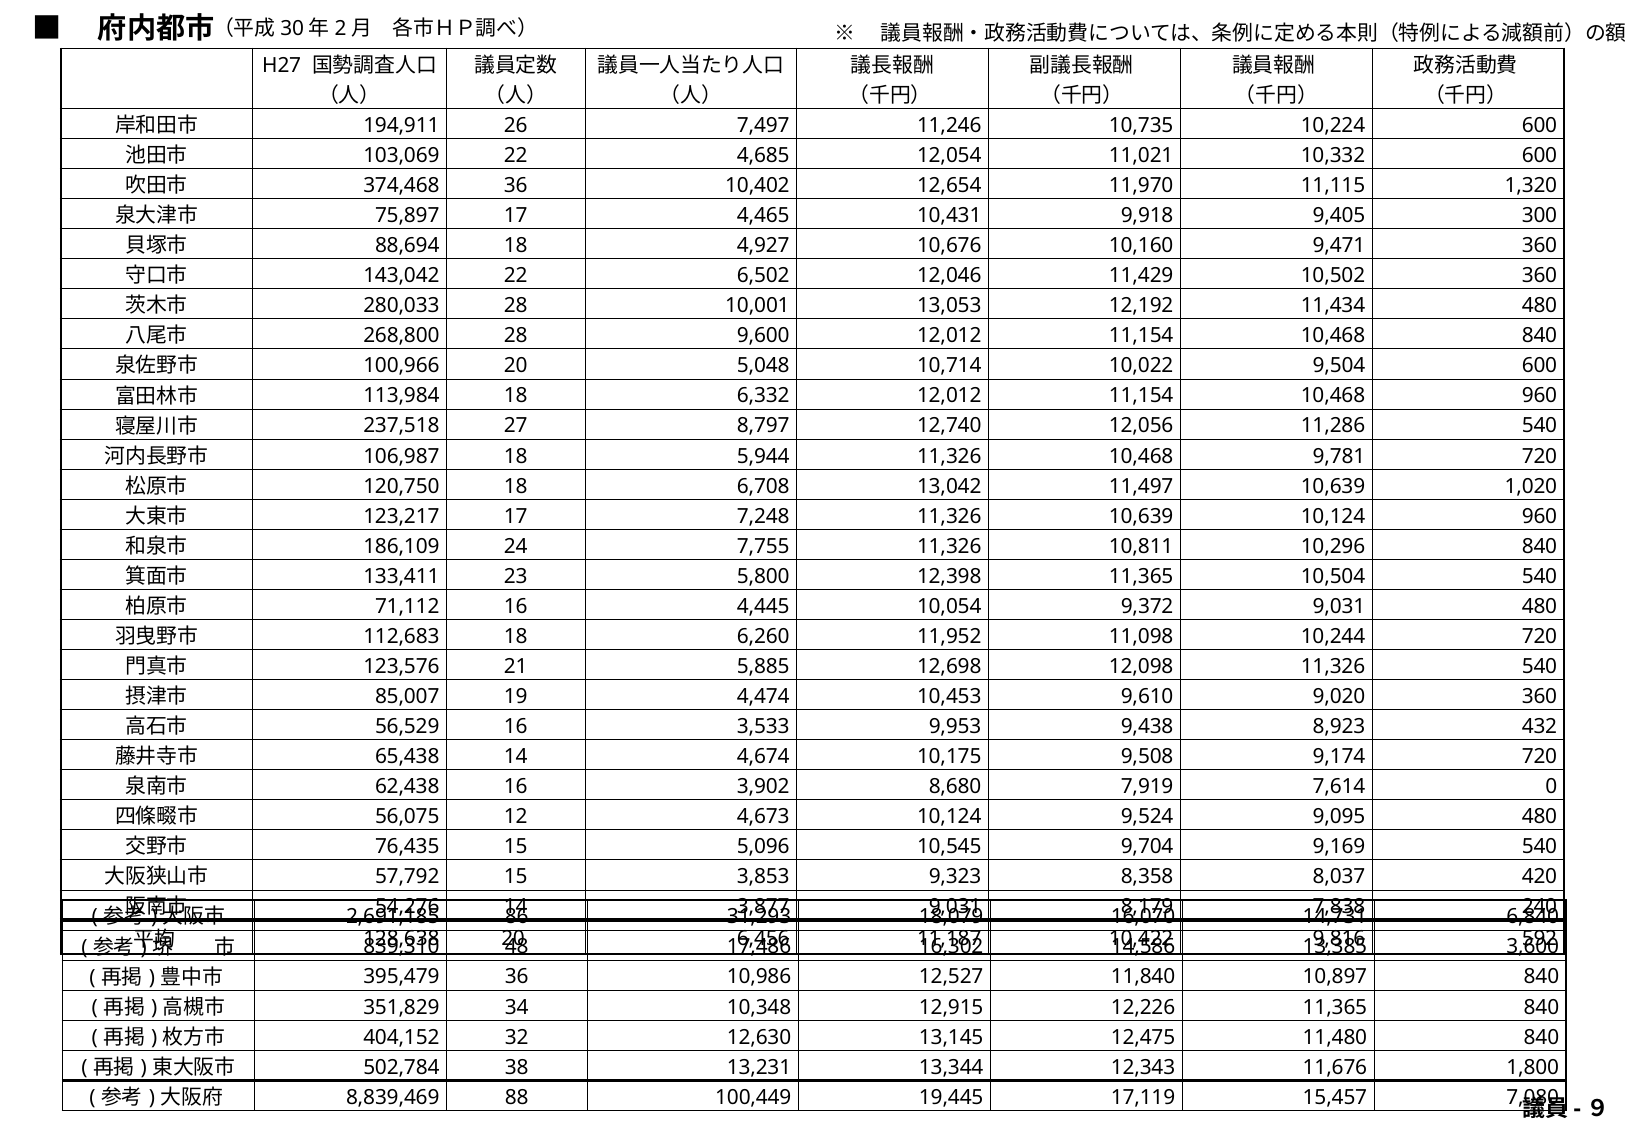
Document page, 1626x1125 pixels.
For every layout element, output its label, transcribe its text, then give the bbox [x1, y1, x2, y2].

table_cell 11,326 [1181, 650, 1372, 679]
table_cell 268,800 [253, 319, 446, 348]
table_cell 13,344 [799, 1051, 990, 1079]
table_cell 300 [1373, 199, 1563, 228]
table_cell 3,533 [586, 710, 796, 739]
table_cell 9,918 [989, 199, 1180, 228]
table_cell 河内長野市 [62, 440, 252, 469]
table_cell 11,326 [797, 530, 988, 559]
table_cell 32 [447, 1021, 587, 1050]
table_cell 10,124 [797, 800, 988, 829]
table_cell 10,124 [1181, 500, 1372, 529]
table_cell 16,302 [799, 931, 990, 960]
table_cell 14,586 [991, 931, 1182, 960]
table_cell 720 [1373, 620, 1563, 649]
table_cell 12,740 [797, 410, 988, 439]
table_cell 4,927 [586, 229, 796, 258]
table_cell 19,445 [799, 1082, 990, 1110]
table_cell 480 [1373, 590, 1563, 619]
table_cell 4,474 [586, 680, 796, 709]
table_cell 17,486 [588, 931, 798, 960]
table_cell 10,022 [989, 349, 1180, 379]
table_cell 12,475 [991, 1021, 1182, 1050]
table_cell 泉大津市 [62, 199, 252, 228]
table_cell 9,405 [1181, 199, 1372, 228]
table_cell 高石市 [62, 710, 252, 739]
table_cell 11,480 [1183, 1021, 1374, 1050]
table_cell 4,673 [586, 800, 796, 829]
table_cell 12,226 [991, 991, 1182, 1020]
table_cell (参考)大阪府 [63, 1082, 254, 1110]
table_cell 大阪狭山市 [62, 860, 252, 890]
table_cell 藤井寺市 [62, 740, 252, 769]
table_cell 54,276 [253, 891, 446, 899]
table_header 14,731 [1183, 901, 1374, 930]
table_cell (再掲)豊中市 [63, 961, 254, 990]
table_cell 1,800 [1375, 1051, 1565, 1079]
table_cell 600 [1373, 139, 1563, 168]
table_cell 100,966 [253, 349, 446, 379]
table_header 議員報酬 （千円） [1181, 53, 1372, 108]
table_cell 123,217 [253, 500, 446, 529]
table_header H27 国勢調査人口 （人） [253, 49, 446, 108]
table_cell 12,630 [588, 1021, 798, 1050]
table_cell 6,332 [586, 380, 796, 409]
table_cell 9,031 [1181, 590, 1372, 619]
table_cell 11,434 [1181, 289, 1372, 318]
table_cell 10,468 [1181, 319, 1372, 348]
table_cell 12,698 [797, 650, 988, 679]
table_cell 75,897 [253, 199, 446, 228]
table_cell 交野市 [62, 830, 252, 859]
table_cell 3,853 [586, 860, 796, 890]
table_cell 17,119 [991, 1082, 1182, 1110]
table_cell 阪南市 [62, 891, 252, 899]
table_cell 36 [447, 169, 585, 198]
text_box （平成30年2月 各市ＨＰ調べ） [198, 7, 553, 47]
table_cell 13,231 [588, 1051, 798, 1079]
table_cell 11,326 [797, 500, 988, 529]
table_cell 10,402 [586, 169, 796, 198]
table_cell 502,784 [255, 1051, 446, 1079]
table_cell 9,095 [1181, 800, 1372, 829]
table_cell 360 [1373, 259, 1563, 288]
table_cell 840 [1375, 961, 1565, 990]
table_cell 岸和田市 [62, 109, 252, 138]
table_cell 5,800 [586, 560, 796, 589]
table_cell 360 [1373, 229, 1563, 258]
table_cell 大東市 [62, 500, 252, 529]
table_cell 720 [1373, 740, 1563, 769]
table_cell 9,438 [989, 710, 1180, 739]
table_cell 12,527 [799, 961, 990, 990]
table_cell 7,080 [1375, 1082, 1565, 1110]
table_cell 10,676 [797, 229, 988, 258]
table_header [62, 49, 252, 108]
table_cell 106,987 [253, 440, 446, 469]
table_cell 10,160 [989, 229, 1180, 258]
table_cell 四條畷市 [62, 800, 252, 829]
table_cell 11,021 [989, 139, 1180, 168]
table_cell 9,600 [586, 319, 796, 348]
table_cell 5,944 [586, 440, 796, 469]
table_cell 600 [1373, 109, 1563, 138]
table_cell 16 [447, 590, 585, 619]
table_cell 14 [447, 740, 585, 769]
table_cell 9,323 [797, 860, 988, 890]
table_cell 池田市 [62, 139, 252, 168]
table_cell 88,694 [253, 229, 446, 258]
table_cell 柏原市 [62, 590, 252, 619]
table_cell 11,115 [1181, 169, 1372, 198]
table_cell 9,174 [1181, 740, 1372, 769]
table_cell 10,639 [989, 500, 1180, 529]
table_cell 22 [447, 259, 585, 288]
table_cell 71,112 [253, 590, 446, 619]
table_cell 62,438 [253, 770, 446, 799]
table_cell 28 [447, 319, 585, 348]
table_cell 10,502 [1181, 259, 1372, 288]
table_cell 240 [1373, 891, 1563, 899]
table_cell 85,007 [253, 680, 446, 709]
table_cell 38 [447, 1051, 587, 1079]
table_cell 351,829 [255, 991, 446, 1020]
table_header (参考)大阪市 [63, 901, 254, 930]
table_cell 茨木市 [62, 289, 252, 318]
table_header 政務活動費 （千円） [1373, 53, 1563, 108]
table_cell 9,471 [1181, 229, 1372, 258]
table_cell 箕面市 [62, 560, 252, 589]
table_cell 9,524 [989, 800, 1180, 829]
table_cell 65,438 [253, 740, 446, 769]
table_cell 13,053 [797, 289, 988, 318]
table_cell 11,970 [989, 169, 1180, 198]
table_header 議員一人当たり人口 （人） [586, 49, 796, 108]
table_cell 120,750 [253, 470, 446, 499]
table_cell 480 [1373, 289, 1563, 318]
table_cell 4,465 [586, 199, 796, 228]
table_cell 10,545 [797, 830, 988, 859]
table_cell 14 [447, 891, 585, 899]
table_cell 19 [447, 680, 585, 709]
table_cell 12,098 [989, 650, 1180, 679]
table_cell 11,154 [989, 319, 1180, 348]
table_header 議長報酬 （千円） [797, 49, 988, 108]
table_cell 13,042 [797, 470, 988, 499]
table_cell 18 [447, 470, 585, 499]
table_cell 23 [447, 560, 585, 589]
table_cell 17 [447, 199, 585, 228]
table_cell 10,735 [989, 109, 1180, 138]
table_cell 15 [447, 860, 585, 890]
table_cell 9,031 [797, 891, 988, 899]
table_cell 10,468 [989, 440, 1180, 469]
table_cell 420 [1373, 860, 1563, 890]
table_cell 7,497 [586, 109, 796, 138]
table_cell 3,600 [1375, 931, 1565, 960]
table_cell 9,020 [1181, 680, 1372, 709]
table_cell 12,046 [797, 259, 988, 288]
table_cell 16 [447, 710, 585, 739]
table_cell 26 [447, 109, 585, 138]
table_cell 11,154 [989, 380, 1180, 409]
table_cell (再掲)東大阪市 [63, 1051, 254, 1079]
table_cell 9,508 [989, 740, 1180, 769]
table_cell 57,792 [253, 860, 446, 890]
text_box ■ 府内都市 [17, 2, 230, 52]
table_cell 480 [1373, 800, 1563, 829]
table_cell 15 [447, 830, 585, 859]
table_cell 10,504 [1181, 560, 1372, 589]
table_cell 9,704 [989, 830, 1180, 859]
table_cell 143,042 [253, 259, 446, 288]
table_cell 7,919 [989, 770, 1180, 799]
table_cell 20 [447, 349, 585, 379]
table_cell 11,497 [989, 470, 1180, 499]
table_cell 540 [1373, 830, 1563, 859]
table_cell 10,224 [1181, 109, 1372, 138]
table_cell (再掲)枚方市 [63, 1021, 254, 1050]
table_cell 18 [447, 229, 585, 258]
table_cell 540 [1373, 560, 1563, 589]
table_header 6,840 [1375, 901, 1565, 930]
table_header 18,079 [799, 901, 990, 930]
table_cell 11,429 [989, 259, 1180, 288]
table_cell 吹田市 [62, 169, 252, 198]
table_cell 28 [447, 289, 585, 318]
table_cell 103,069 [253, 139, 446, 168]
table_cell 88 [447, 1082, 587, 1110]
table_cell 9,781 [1181, 440, 1372, 469]
table_cell 839,310 [255, 931, 446, 960]
table_cell 8,839,469 [255, 1082, 446, 1110]
text_box 議員-９ [1455, 1086, 1625, 1125]
table_header 2,691,185 [255, 901, 446, 930]
table_cell 和泉市 [62, 530, 252, 559]
table_cell 48 [447, 931, 587, 960]
table_cell 432 [1373, 710, 1563, 739]
table_cell 12,012 [797, 380, 988, 409]
table_cell 34 [447, 991, 587, 1020]
table_cell 6,502 [586, 259, 796, 288]
table_cell 9,169 [1181, 830, 1372, 859]
table_cell 寝屋川市 [62, 410, 252, 439]
table_cell 21 [447, 650, 585, 679]
table_cell 11,326 [797, 440, 988, 469]
table_header 16,070 [991, 901, 1182, 930]
table_cell 6,708 [586, 470, 796, 499]
table_cell 374,468 [253, 169, 446, 198]
table_cell 56,529 [253, 710, 446, 739]
table_cell 7,248 [586, 500, 796, 529]
table_cell 4,685 [586, 139, 796, 168]
table_cell 960 [1373, 500, 1563, 529]
text_box ※ 議員報酬・政務活動費については、条例に定める本則（特例による減額前）の額 [819, 12, 1625, 53]
table_cell 守口市 [62, 259, 252, 288]
table_cell 13,385 [1183, 931, 1374, 960]
table_cell 12,398 [797, 560, 988, 589]
table_cell 960 [1373, 380, 1563, 409]
table_cell 4,674 [586, 740, 796, 769]
table_cell 11,676 [1183, 1051, 1374, 1079]
table_cell 10,348 [588, 991, 798, 1020]
table_cell 100,449 [588, 1082, 798, 1110]
table_cell 18 [447, 620, 585, 649]
table_cell 22 [447, 139, 585, 168]
table_cell 6,260 [586, 620, 796, 649]
table_cell 10,714 [797, 349, 988, 379]
table_cell 11,952 [797, 620, 988, 649]
table_cell 27 [447, 410, 585, 439]
table_cell 10,897 [1183, 961, 1374, 990]
table_cell 12,343 [991, 1051, 1182, 1079]
table_cell 7,755 [586, 530, 796, 559]
table_cell 1,320 [1373, 169, 1563, 198]
table_cell 112,683 [253, 620, 446, 649]
table_cell 12 [447, 800, 585, 829]
table_cell 10,639 [1181, 470, 1372, 499]
table_cell 76,435 [253, 830, 446, 859]
table_cell 56,075 [253, 800, 446, 829]
table_cell 840 [1375, 991, 1565, 1020]
table_cell 15,457 [1183, 1082, 1374, 1110]
table_cell 10,296 [1181, 530, 1372, 559]
table_cell 12,056 [989, 410, 1180, 439]
table_cell 280,033 [253, 289, 446, 318]
table_cell 松原市 [62, 470, 252, 499]
table_cell 18 [447, 380, 585, 409]
table_cell 11,286 [1181, 410, 1372, 439]
table_cell 18 [447, 440, 585, 469]
table_cell 12,054 [797, 139, 988, 168]
table_cell 3,902 [586, 770, 796, 799]
table_cell 237,518 [253, 410, 446, 439]
table_cell 186,109 [253, 530, 446, 559]
table_cell (再掲)高槻市 [63, 991, 254, 1020]
table_cell 9,610 [989, 680, 1180, 709]
table_cell 10,468 [1181, 380, 1372, 409]
table_cell 10,431 [797, 199, 988, 228]
table_cell 840 [1373, 530, 1563, 559]
table_cell 12,915 [799, 991, 990, 1020]
table_cell 10,453 [797, 680, 988, 709]
table_cell 10,054 [797, 590, 988, 619]
table_cell 11,246 [797, 109, 988, 138]
table_cell 5,048 [586, 349, 796, 379]
table_cell 門真市 [62, 650, 252, 679]
table_cell 24 [447, 530, 585, 559]
table_cell 720 [1373, 440, 1563, 469]
table_header 議員定数 （人） [447, 49, 585, 108]
table_cell 10,001 [586, 289, 796, 318]
table_header 86 [447, 901, 587, 930]
table_cell (参考)堺 市 [63, 931, 254, 960]
table_cell 8,358 [989, 860, 1180, 890]
table_cell 9,372 [989, 590, 1180, 619]
table_cell 540 [1373, 650, 1563, 679]
table_cell 8,923 [1181, 710, 1372, 739]
table_cell 123,576 [253, 650, 446, 679]
table_cell 8,680 [797, 770, 988, 799]
table_cell 13,145 [799, 1021, 990, 1050]
table_cell 5,096 [586, 830, 796, 859]
table_cell 泉南市 [62, 770, 252, 799]
table_cell 5,885 [586, 650, 796, 679]
table_cell 133,411 [253, 560, 446, 589]
table_cell 12,012 [797, 319, 988, 348]
table_cell 194,911 [253, 109, 446, 138]
table_cell 10,175 [797, 740, 988, 769]
table_cell 10,986 [588, 961, 798, 990]
table_cell 11,365 [989, 560, 1180, 589]
table_header 31,293 [588, 901, 798, 930]
table_cell 3,877 [586, 891, 796, 899]
table_cell 7,838 [1181, 891, 1372, 899]
table_cell 7,614 [1181, 770, 1372, 799]
table_cell 11,098 [989, 620, 1180, 649]
table_cell 8,179 [989, 891, 1180, 899]
table_cell 11,365 [1183, 991, 1374, 1020]
table_cell 8,797 [586, 410, 796, 439]
table_cell 八尾市 [62, 319, 252, 348]
table_cell 9,953 [797, 710, 988, 739]
table_cell 泉佐野市 [62, 349, 252, 379]
table_cell 羽曳野市 [62, 620, 252, 649]
table_cell 貝塚市 [62, 229, 252, 258]
table_cell 36 [447, 961, 587, 990]
table_cell 8,037 [1181, 860, 1372, 890]
table_cell 16 [447, 770, 585, 799]
table_header 副議長報酬 （千円） [989, 53, 1180, 108]
table_cell 17 [447, 500, 585, 529]
table_cell 540 [1373, 410, 1563, 439]
table_cell 360 [1373, 680, 1563, 709]
table_cell 600 [1373, 349, 1563, 379]
table_cell 12,192 [989, 289, 1180, 318]
table_cell 404,152 [255, 1021, 446, 1050]
table_cell 4,445 [586, 590, 796, 619]
table_cell 10,332 [1181, 139, 1372, 168]
table_cell 1,020 [1373, 470, 1563, 499]
table_cell 113,984 [253, 380, 446, 409]
table_cell 富田林市 [62, 380, 252, 409]
table_cell 0 [1373, 770, 1563, 799]
table_cell 9,504 [1181, 349, 1372, 379]
table_cell 840 [1373, 319, 1563, 348]
table_cell 摂津市 [62, 680, 252, 709]
table_cell 10,244 [1181, 620, 1372, 649]
table_cell 12,654 [797, 169, 988, 198]
table_cell 10,811 [989, 530, 1180, 559]
table_cell 840 [1375, 1021, 1565, 1050]
table_cell 11,840 [991, 961, 1182, 990]
table_cell 395,479 [255, 961, 446, 990]
